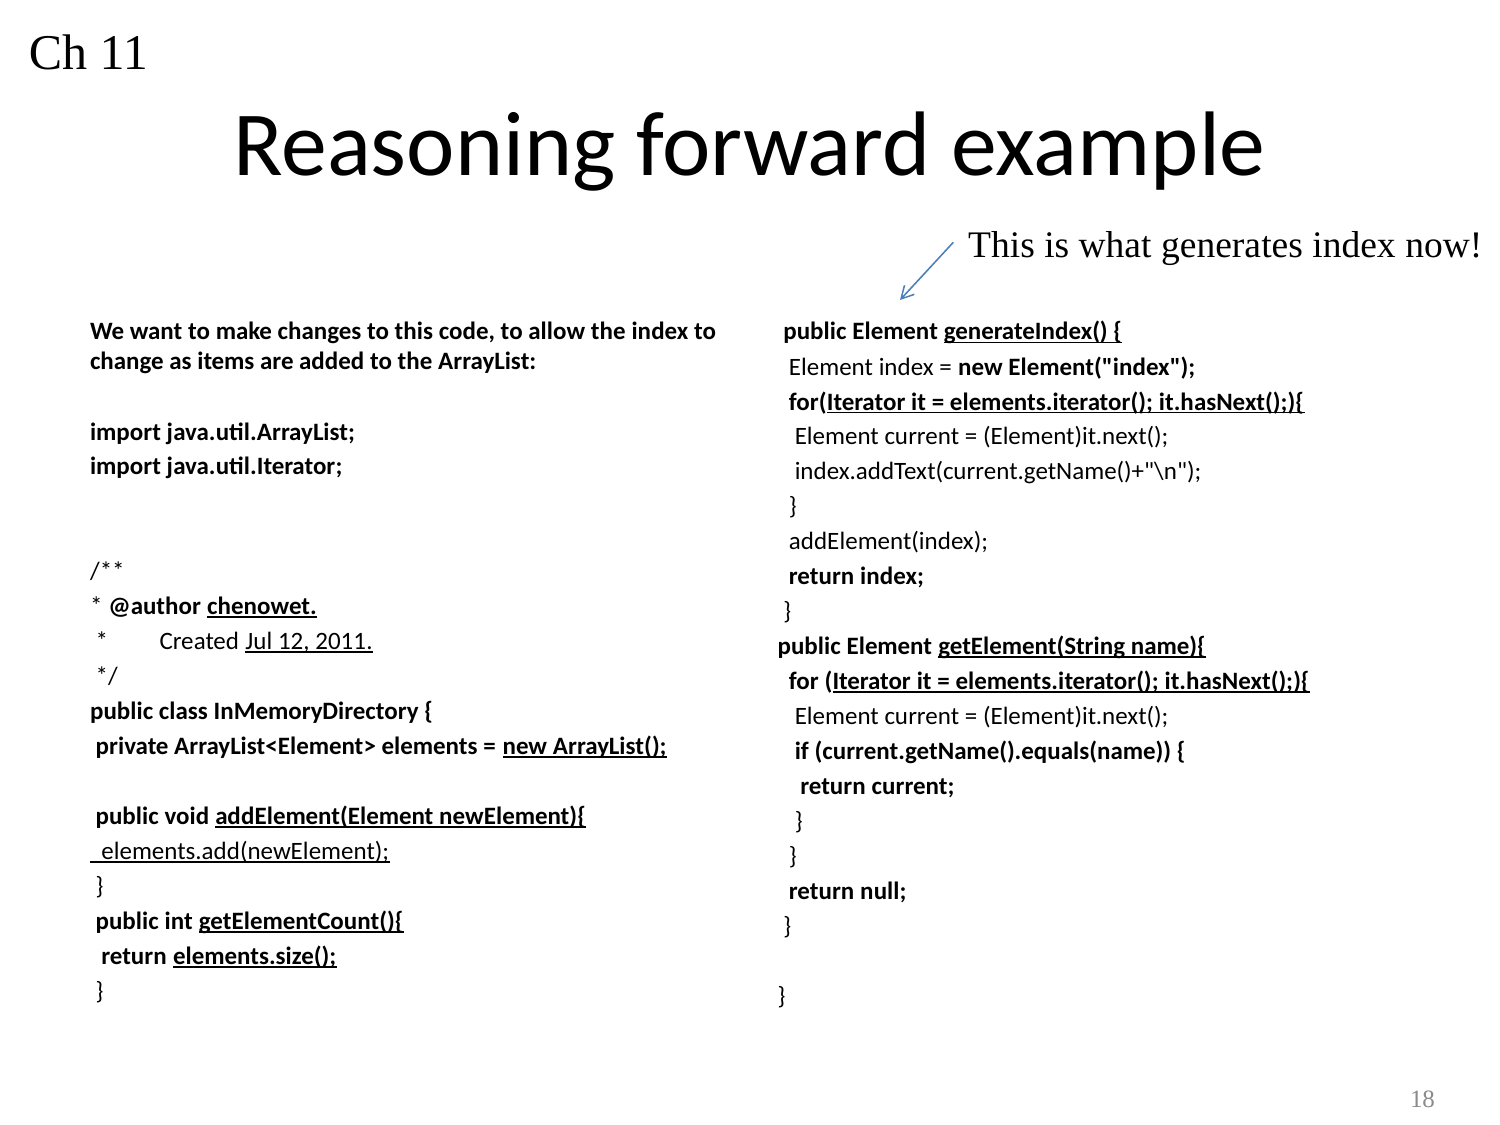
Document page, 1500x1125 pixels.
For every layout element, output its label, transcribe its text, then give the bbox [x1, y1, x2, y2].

list public Element generateIndex() { Element index = new Element("index"); for(Iterator it = elements.iterator(); it.hasNext();){ Element current = (Element)it.next(); index.addText(current.getName()+"\n"); } addElement(index); return index; } public Element getElement(String name){ for (Iterator it = elements.iterator(); it.hasNext();){ Element current = (Element)it.next(); if (current.getName().equals(name)) { return current; } } return null; } } [762, 307, 1425, 1050]
title Reasoning forward example [75, 45, 1425, 233]
list We want to make changes to this code, to allow the index to change as items are added to the ArrayList: import java.util.ArrayList; import java.util.Iterator; /** * @author chenowet. * Created Jul 12, 2011. */ public class InMemoryDirectory { private ArrayList<Element> elements = new ArrayList(); public void addElement(Element newElement){ elements.add(newElement); } public int getElementCount(){ return elements.size(); } [75, 307, 738, 1050]
text_box This is what generates index now! [953, 212, 1498, 273]
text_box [899, 242, 952, 301]
text_box Ch 11 [14, 12, 163, 88]
